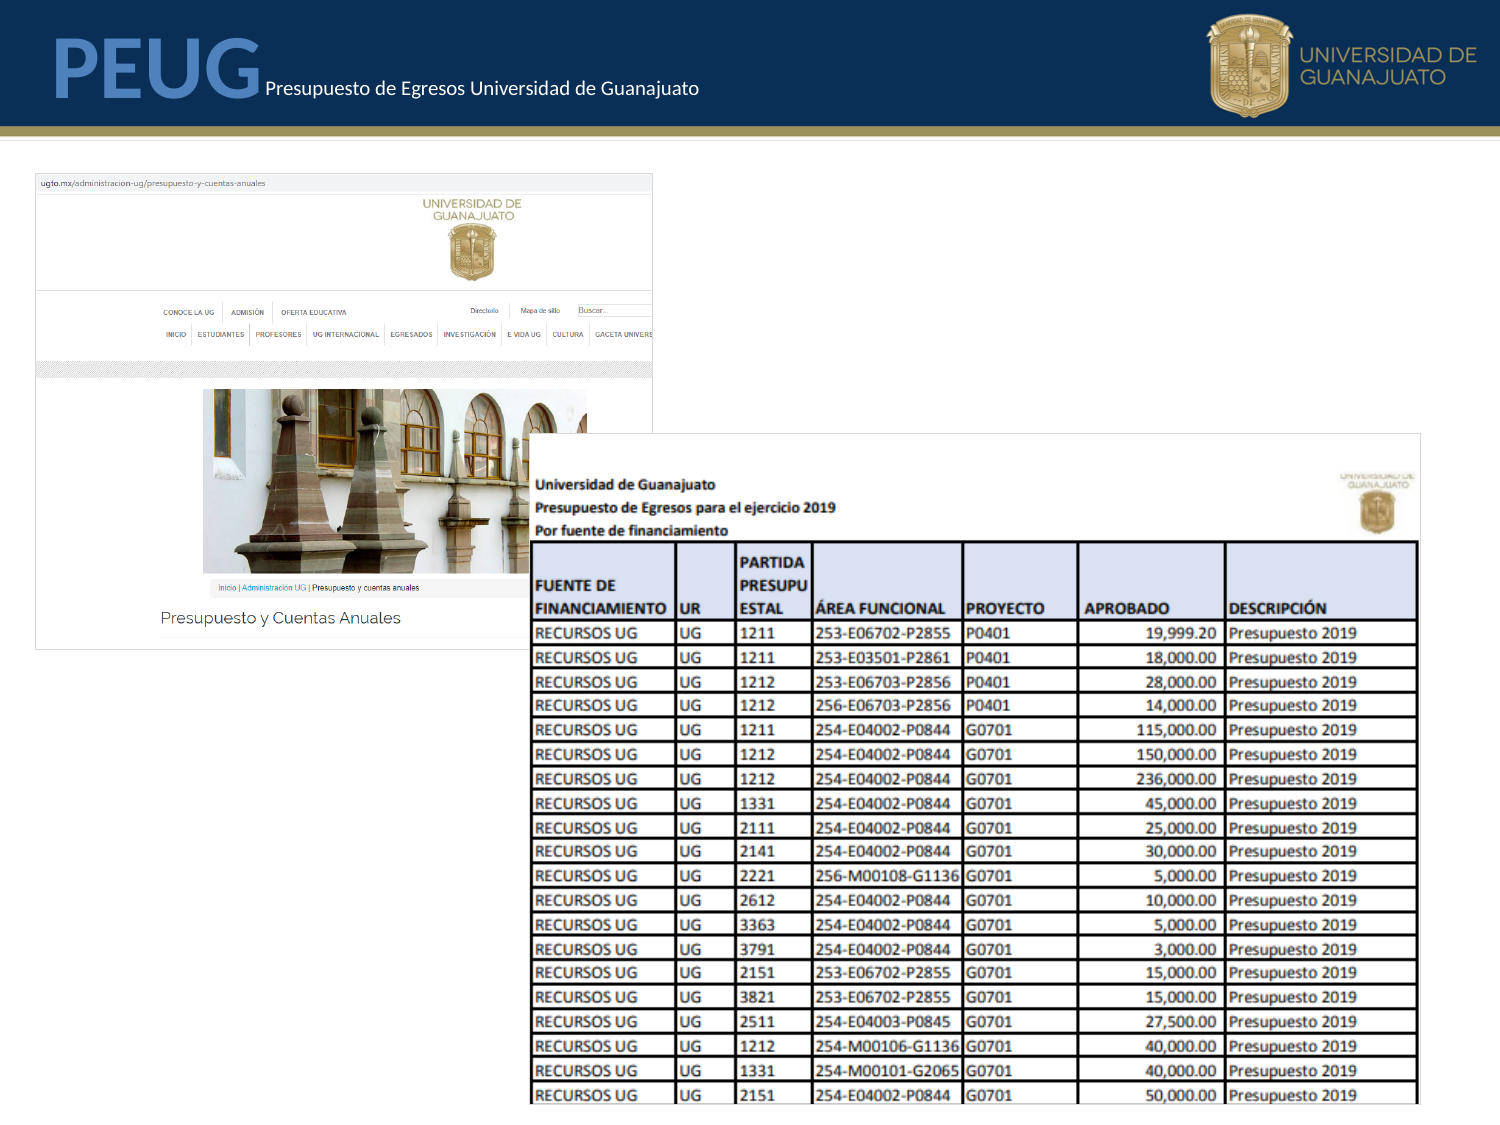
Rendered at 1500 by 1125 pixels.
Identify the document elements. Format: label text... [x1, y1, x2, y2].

text_box PEUG [36, 0, 279, 125]
picture [0, 0, 1500, 1125]
text_box Presupuesto de Egresos Universidad de Guanajuato [237, 66, 728, 107]
